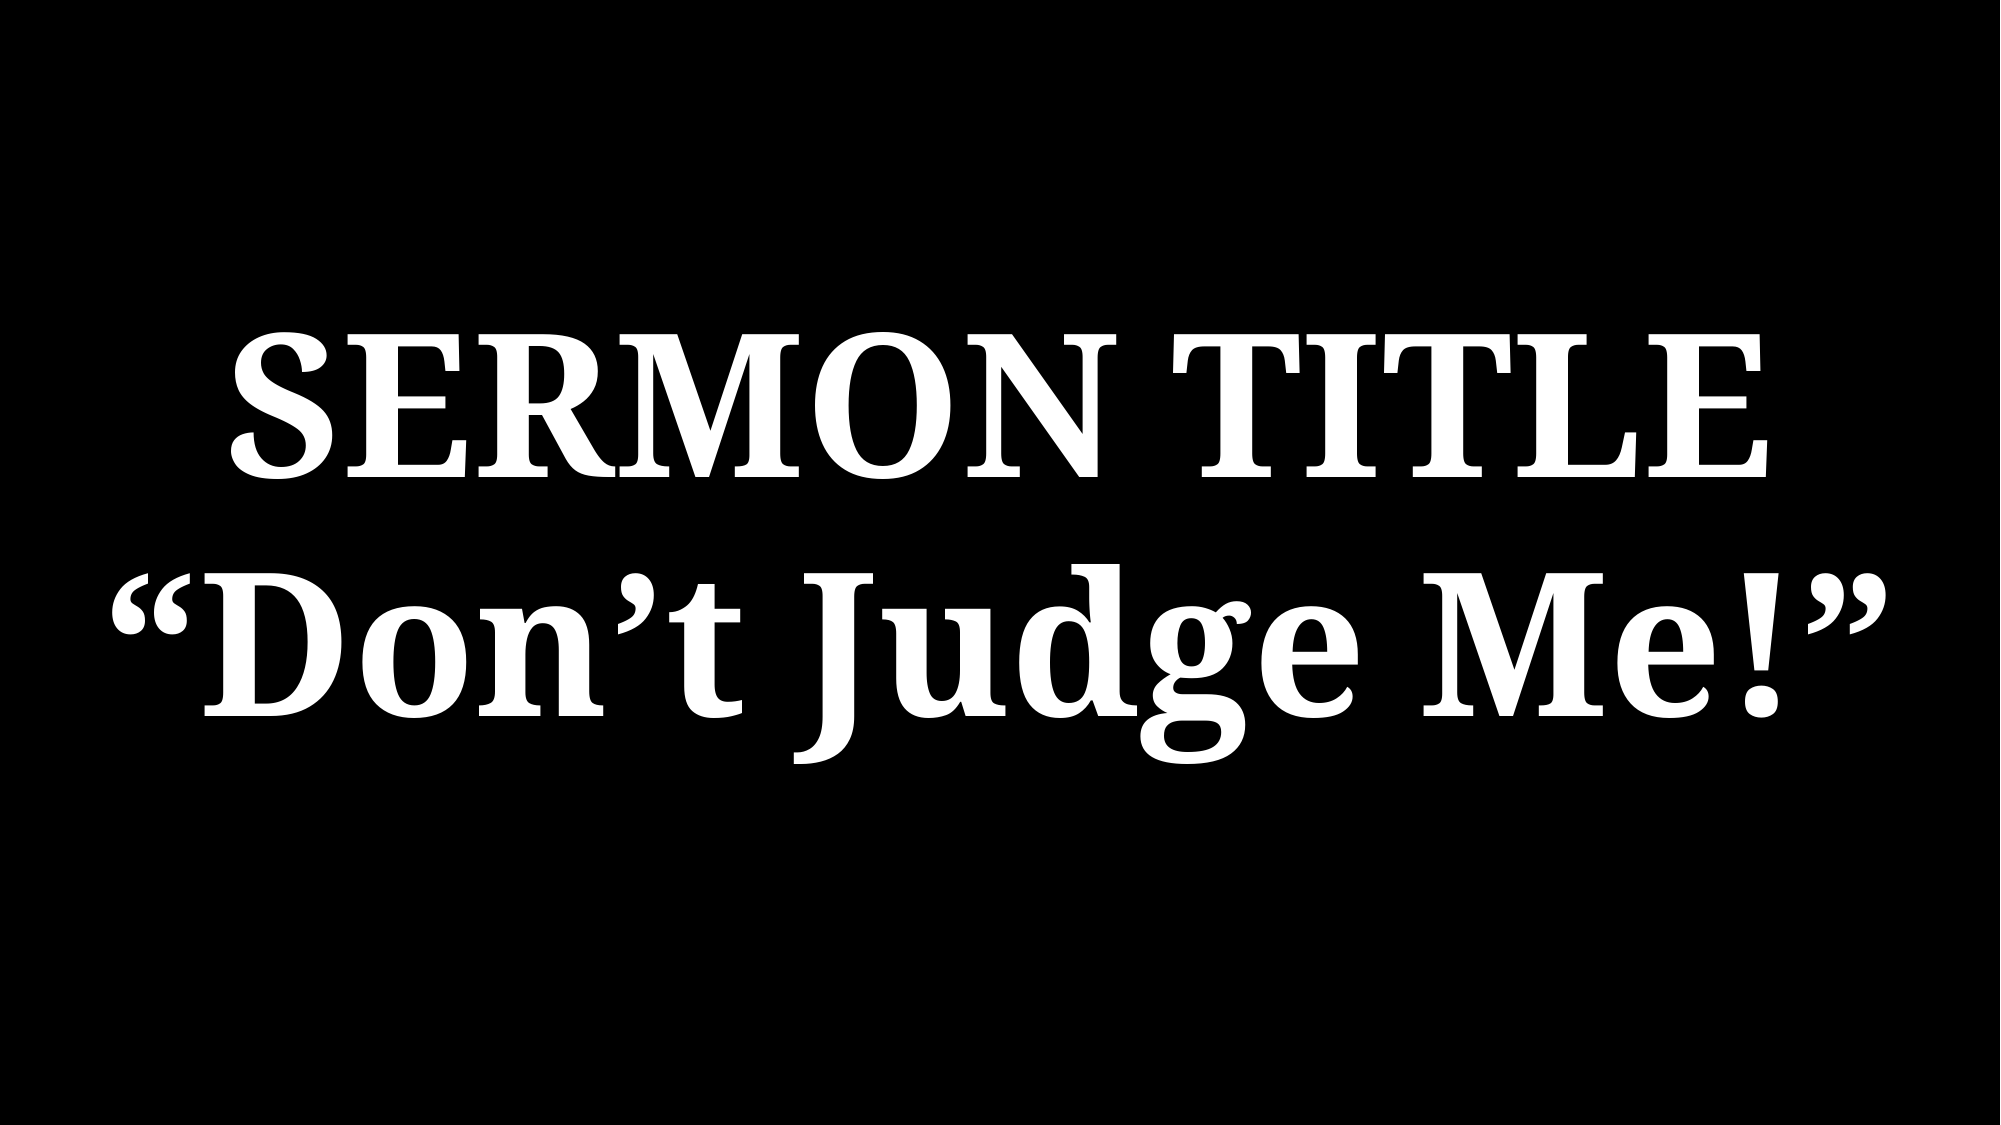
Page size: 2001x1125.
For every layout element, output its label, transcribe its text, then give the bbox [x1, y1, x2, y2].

text_box “Don’t Judge Me!” [0, 491, 2000, 764]
text_box SERMON TITLE [0, 253, 2000, 491]
